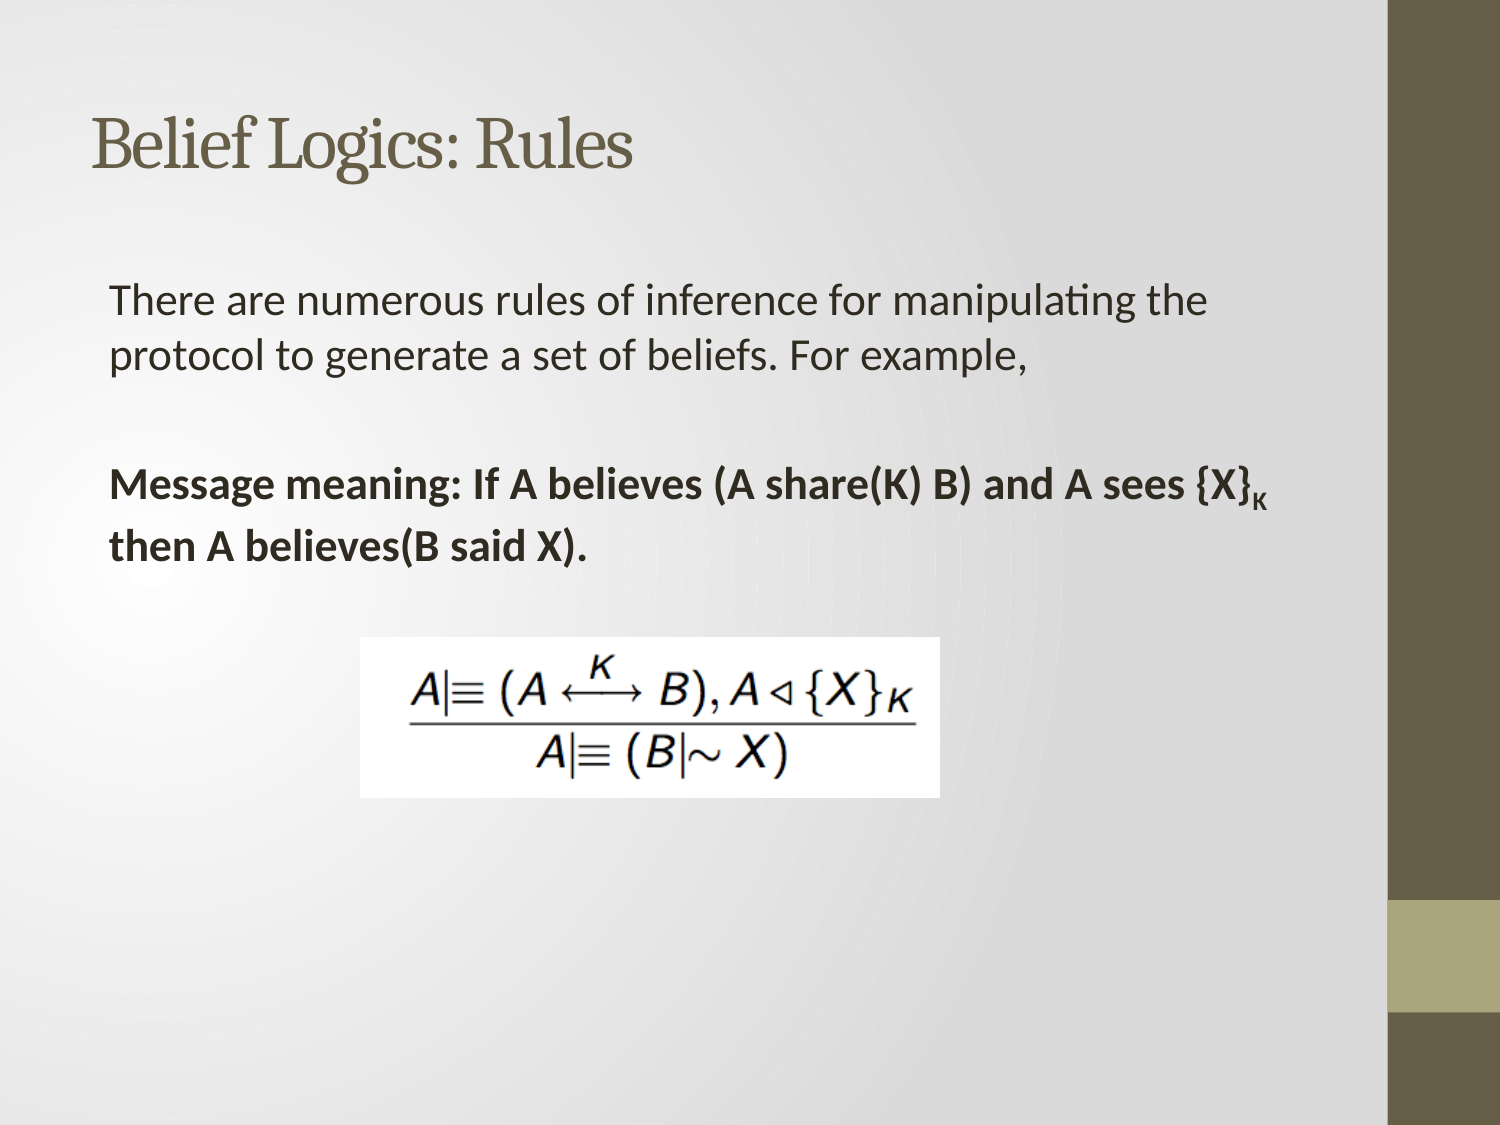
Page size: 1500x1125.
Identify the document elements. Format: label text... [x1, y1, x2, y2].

title Belief Logics: Rules [75, 45, 1325, 233]
picture [360, 636, 941, 798]
list There are numerous rules of inference for manipulating the protocol to generate a set of beliefs. For example, Message meaning: If A believes (A share(K) B) and A sees {X}K then A believes(B said X). [75, 262, 1325, 1050]
